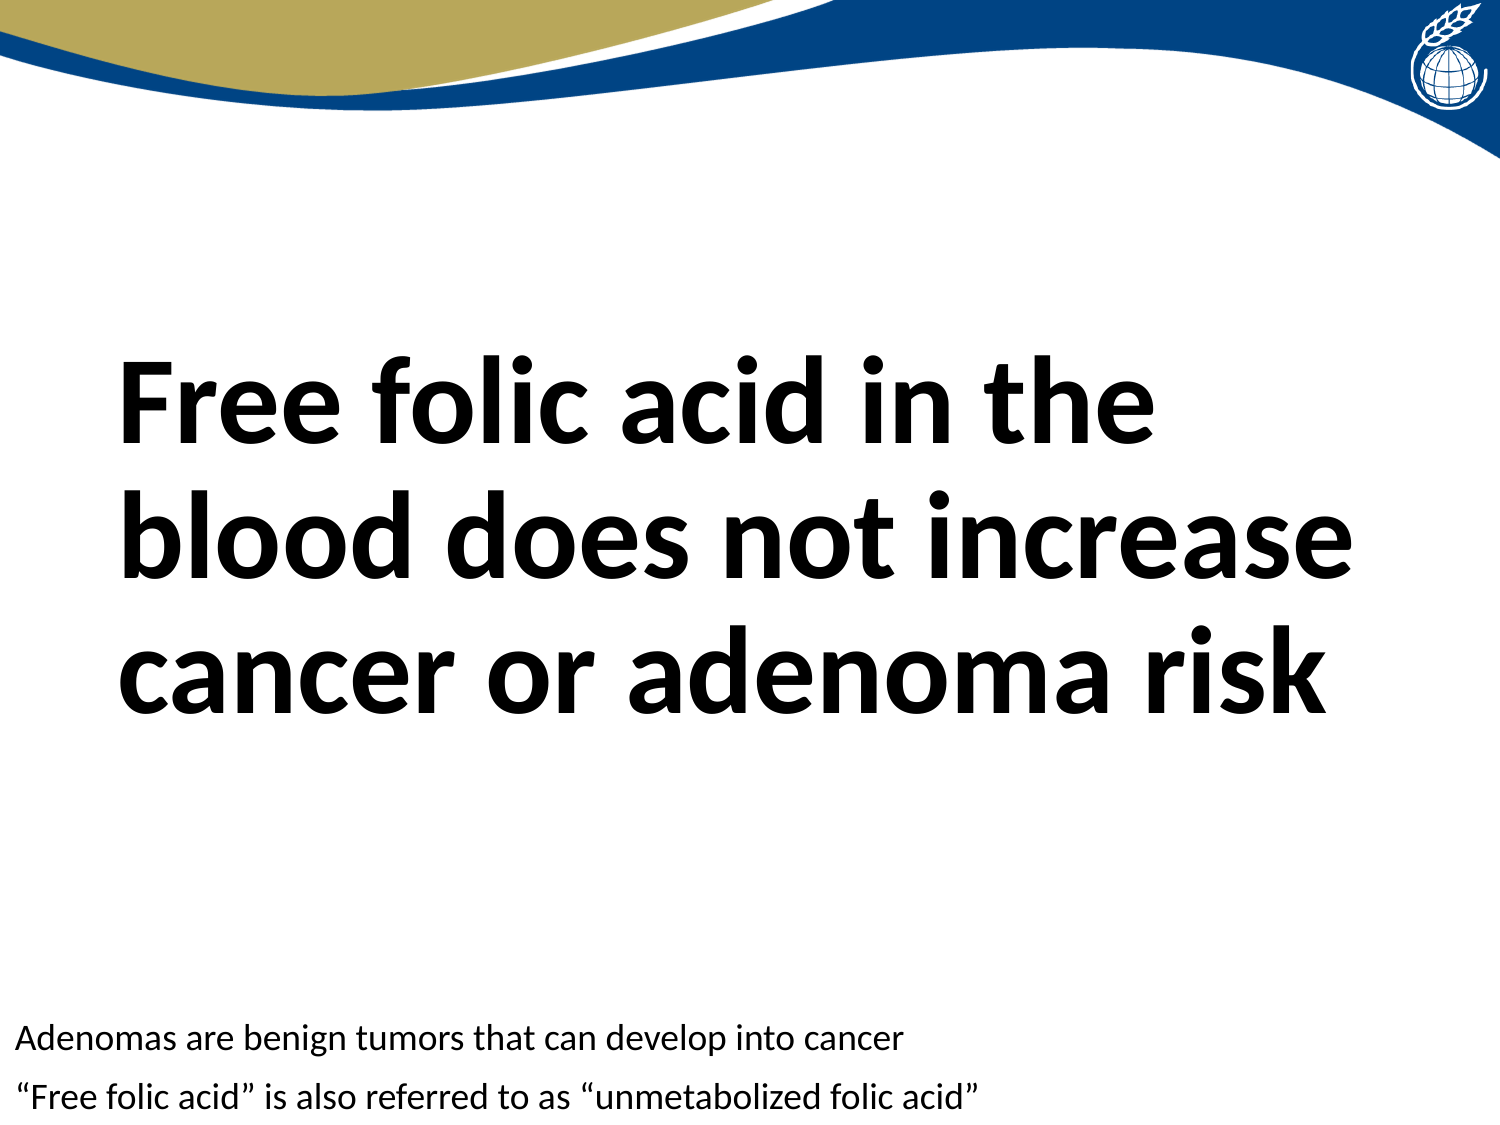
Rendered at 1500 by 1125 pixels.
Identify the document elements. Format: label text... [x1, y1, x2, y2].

picture [0, 0, 1500, 168]
text_box “Free folic acid” is also referred to as “unmetabolized folic acid” [0, 1066, 1148, 1124]
title Free folic acid in the blood does not increase cancer or adenoma risk [102, 280, 1397, 749]
text_box Adenomas are benign tumors that can develop into cancer [0, 1005, 1148, 1066]
